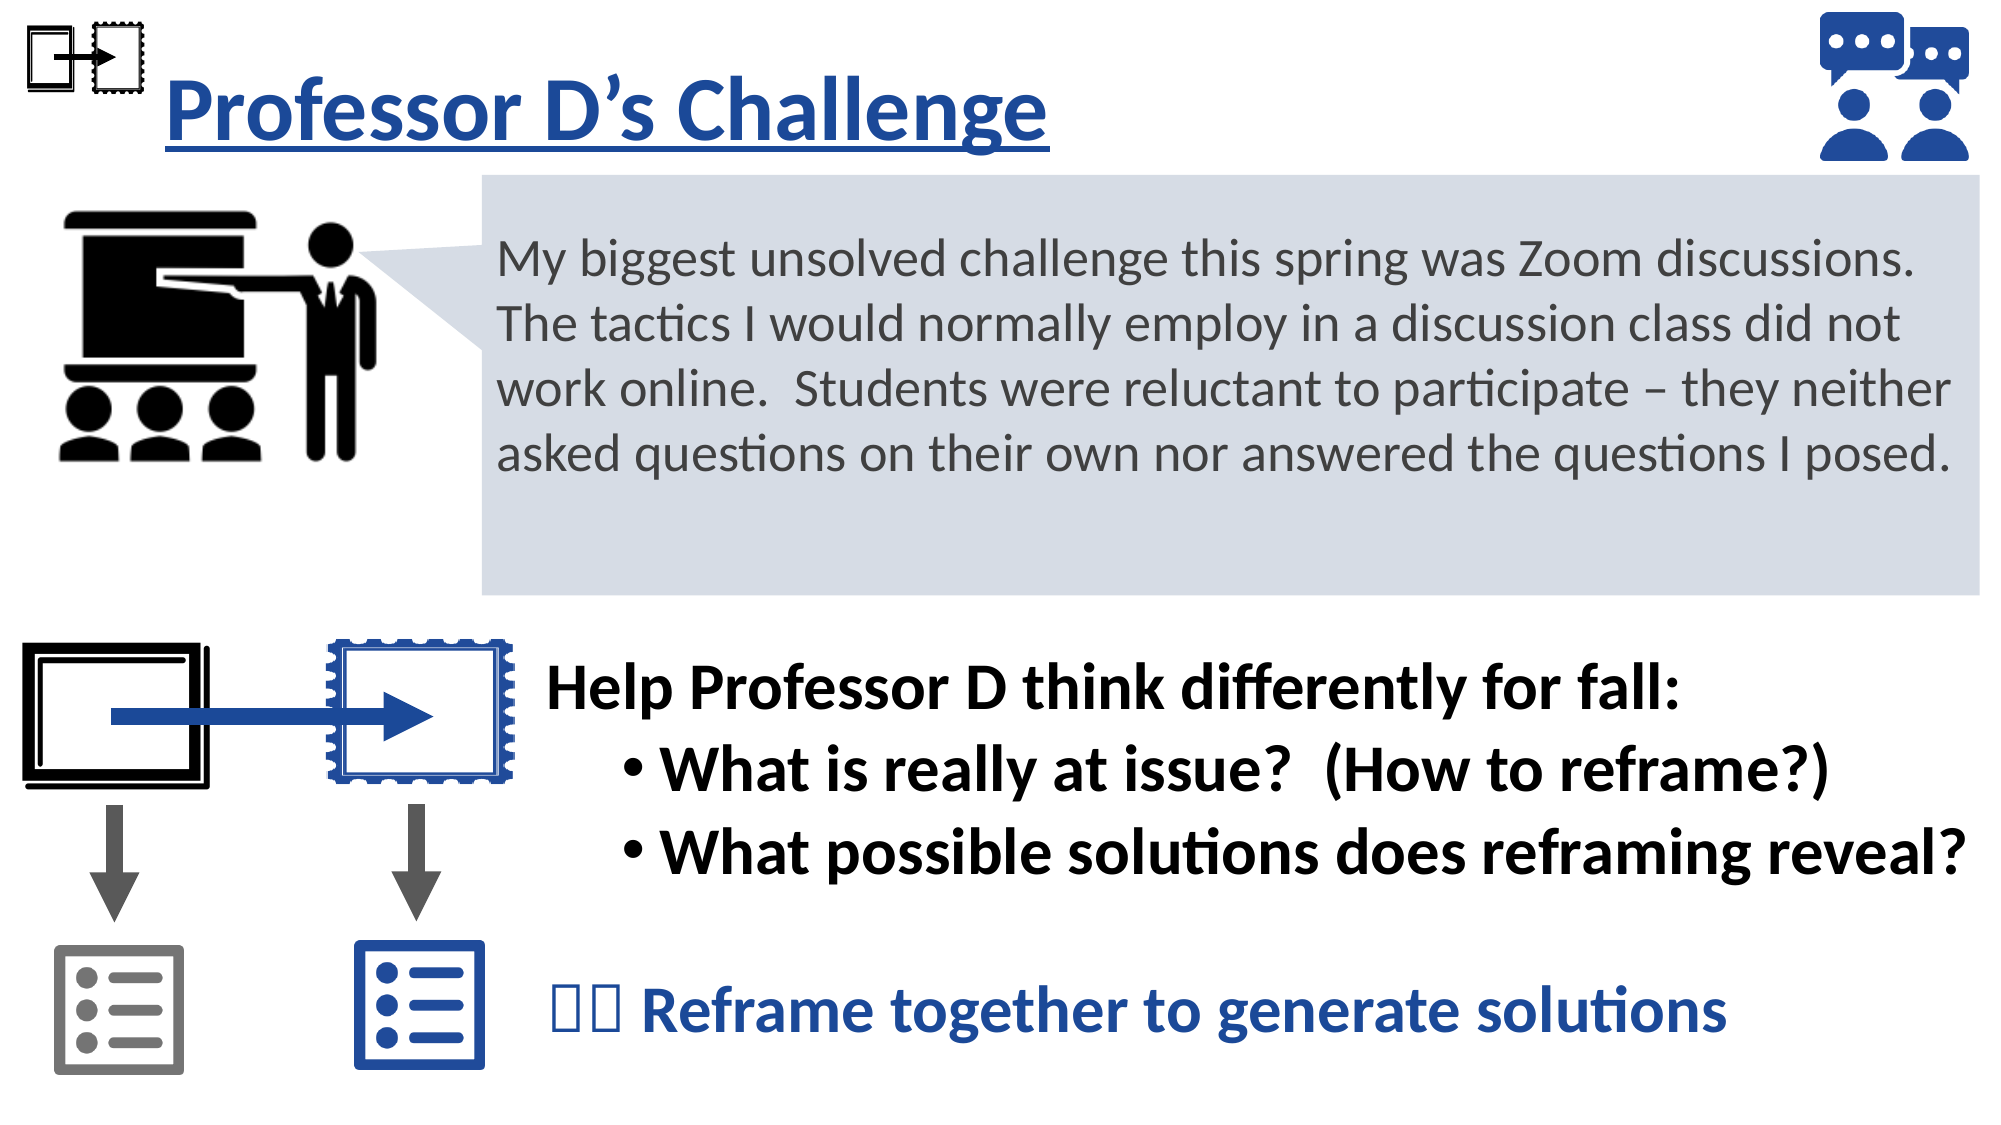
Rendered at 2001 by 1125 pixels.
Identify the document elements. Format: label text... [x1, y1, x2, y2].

title Professor D’s Challenge [150, 1, 1863, 220]
picture [1820, 12, 1969, 161]
picture [22, 631, 212, 815]
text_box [27, 18, 157, 105]
text_box My biggest unsolved challenge this spring was Zoom discussions. The tactics I would normally employ in a discussion class did not work online. Students were reluctant to participate – they neither asked questions on their own nor answered the questions I posed. [385, 173, 1981, 597]
picture [279, 631, 560, 792]
text_box Help Professor D think differently for fall: What is really at issue? (How to reframe?) What possible solutions does reframing reveal?  Reframe together to generate solutions [531, 644, 2000, 1122]
picture [54, 945, 184, 1075]
picture [354, 940, 485, 1070]
picture [54, 161, 385, 492]
